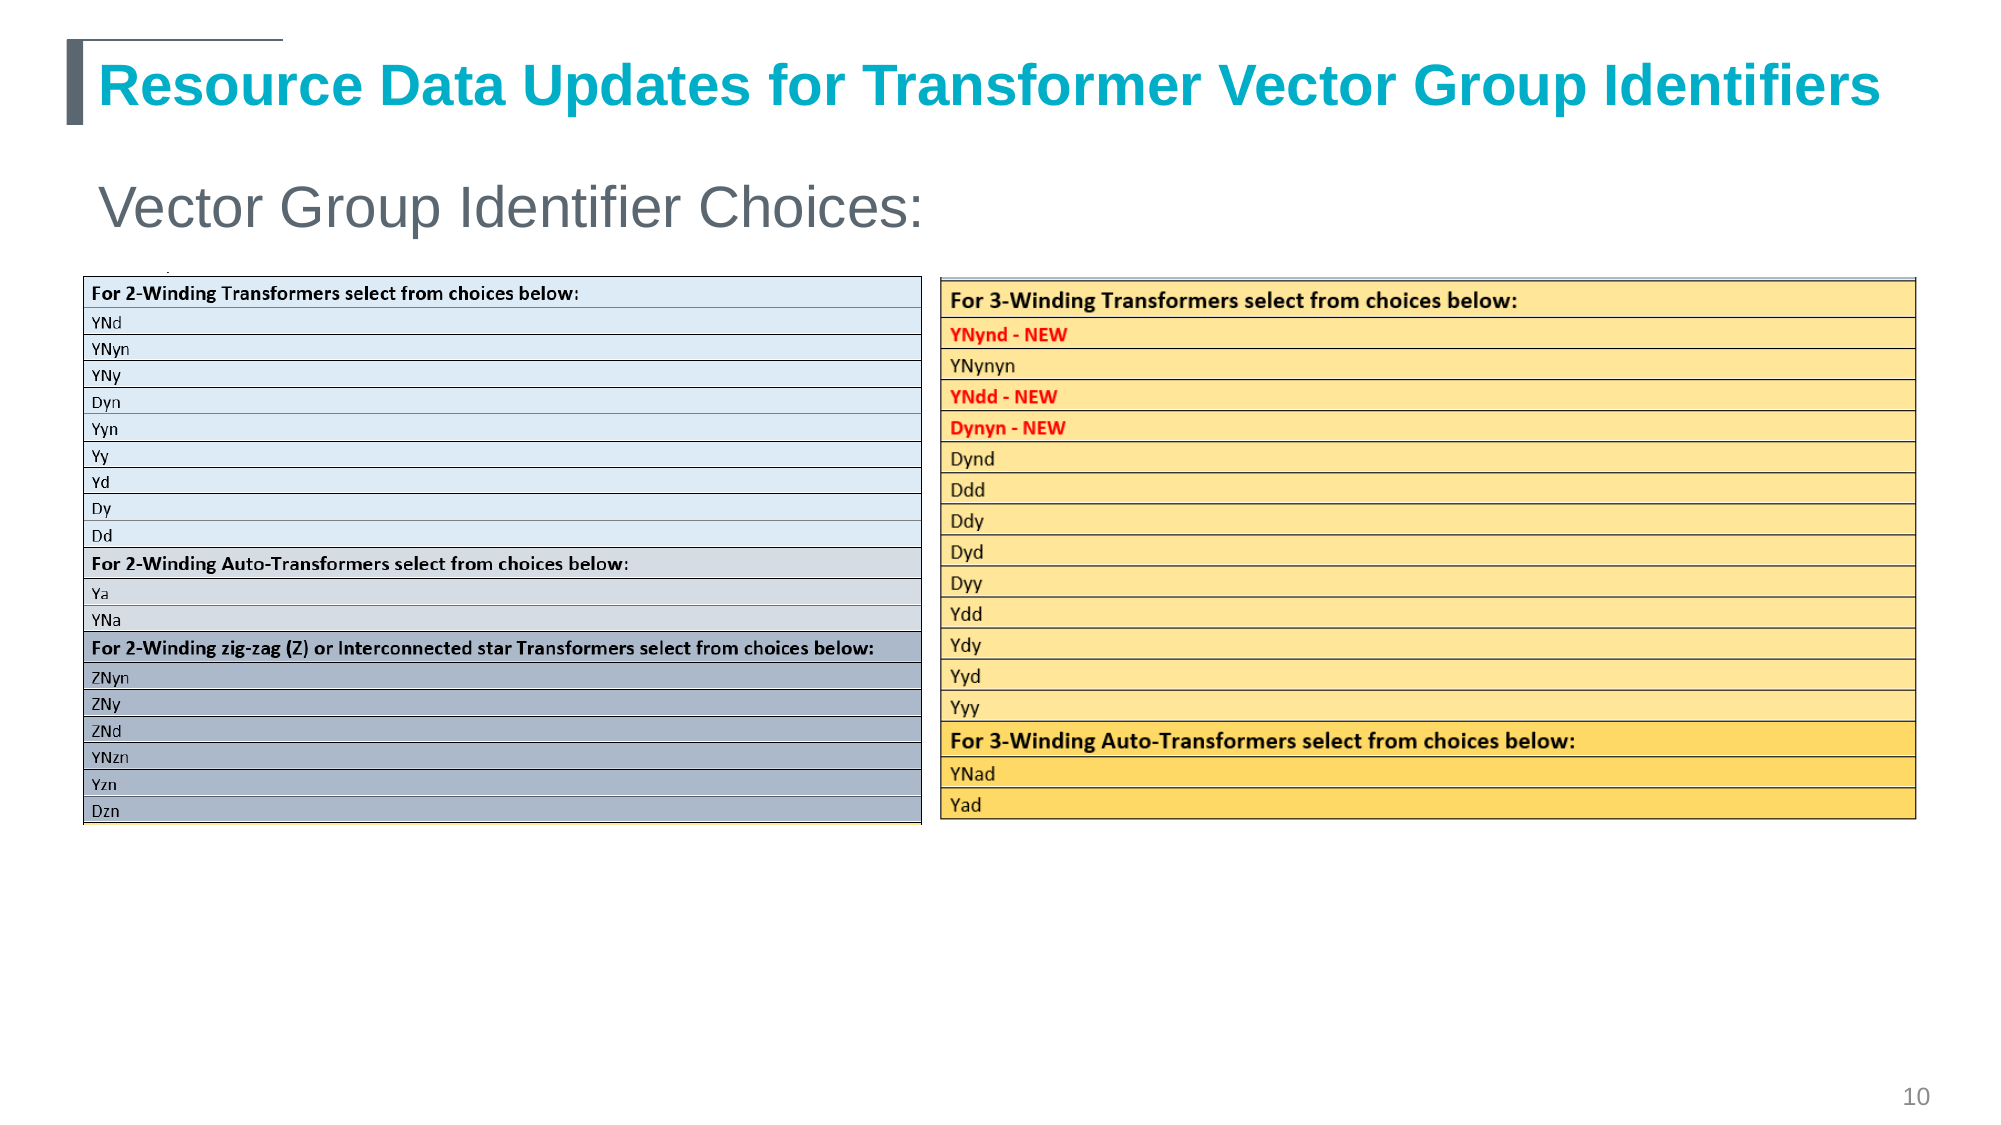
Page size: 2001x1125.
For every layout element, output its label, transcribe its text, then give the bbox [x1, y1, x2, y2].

list Vector Group Identifier Choices: [83, 161, 1696, 269]
title Resource Data Updates for Transformer Vector Group Identifiers [83, 39, 1934, 134]
slide_number 10 [1850, 1070, 1984, 1120]
picture [78, 271, 925, 825]
picture [937, 277, 1924, 825]
